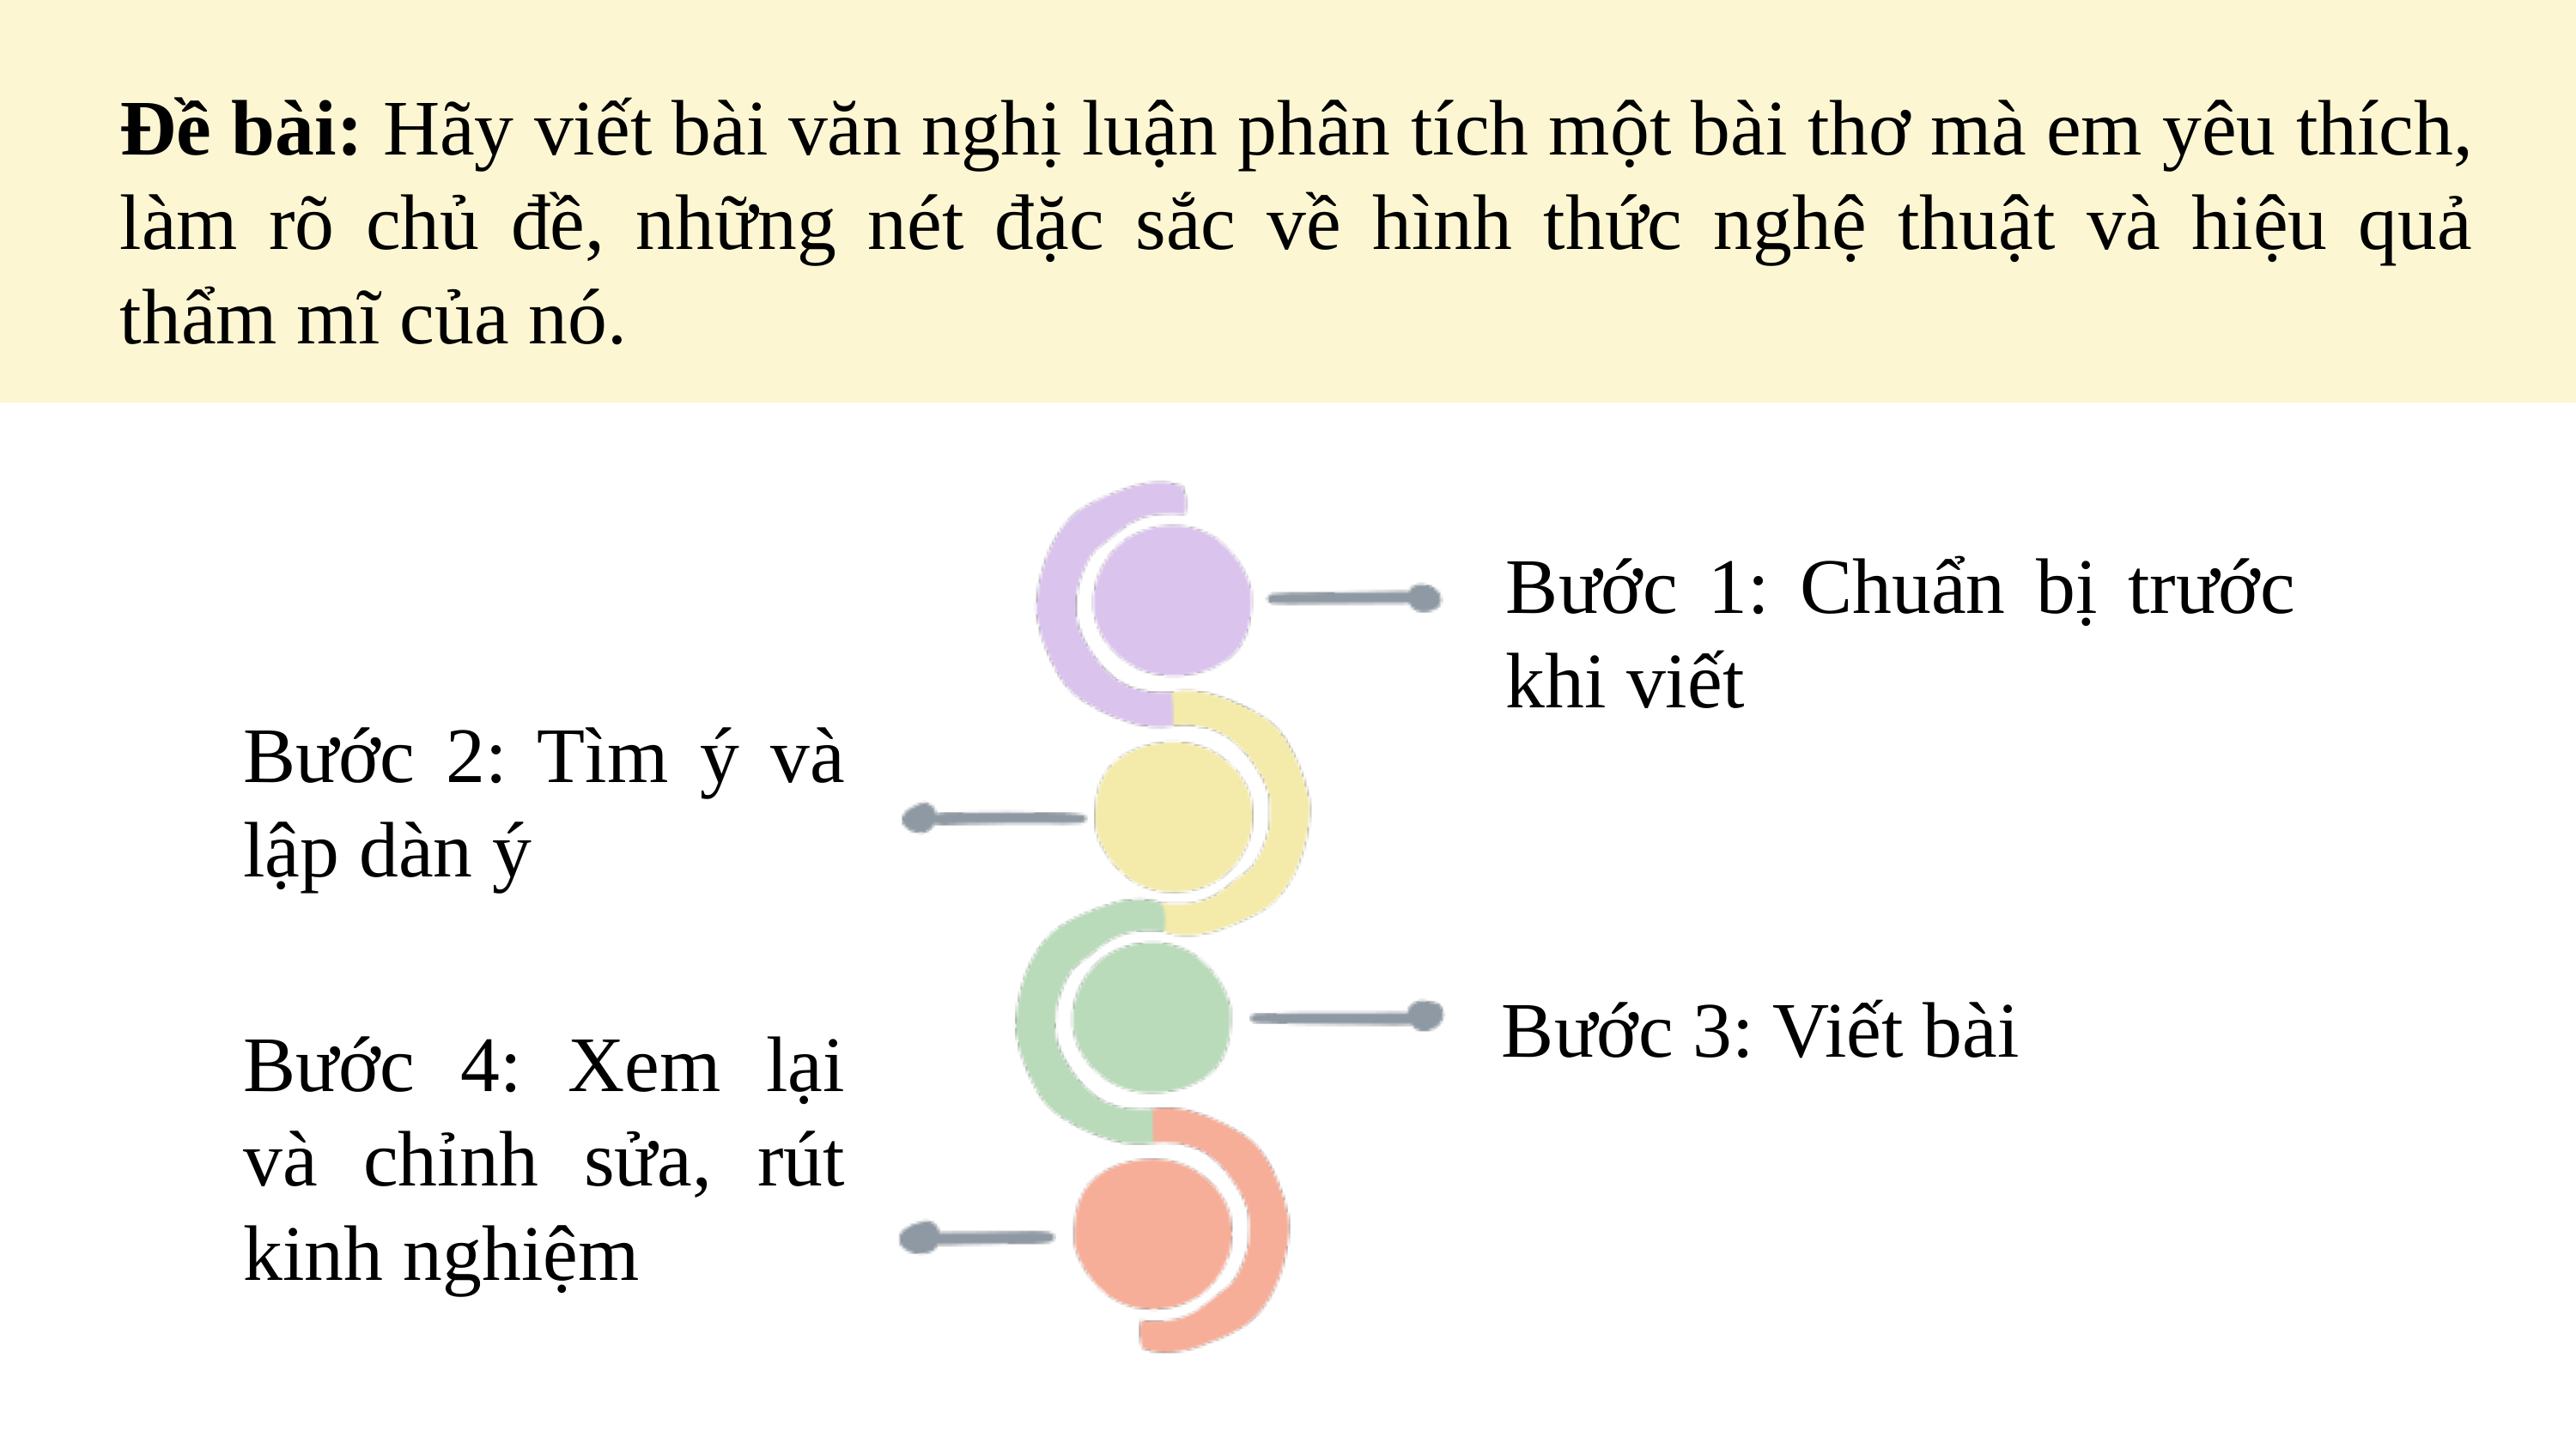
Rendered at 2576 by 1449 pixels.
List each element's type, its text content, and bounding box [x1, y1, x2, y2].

text_box Bước 1: Chuẩn bị trước khi viết [1493, 528, 2310, 731]
text_box Bước 2: Tìm ý và lập dàn ý [230, 697, 859, 899]
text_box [0, 0, 2576, 403]
text_box Bước 3: Viết bài [1489, 972, 2284, 1080]
text_box [898, 477, 1446, 1358]
text_box Bước 4: Xem lại và chỉnh sửa, rút kinh nghiệm [230, 1006, 859, 1302]
